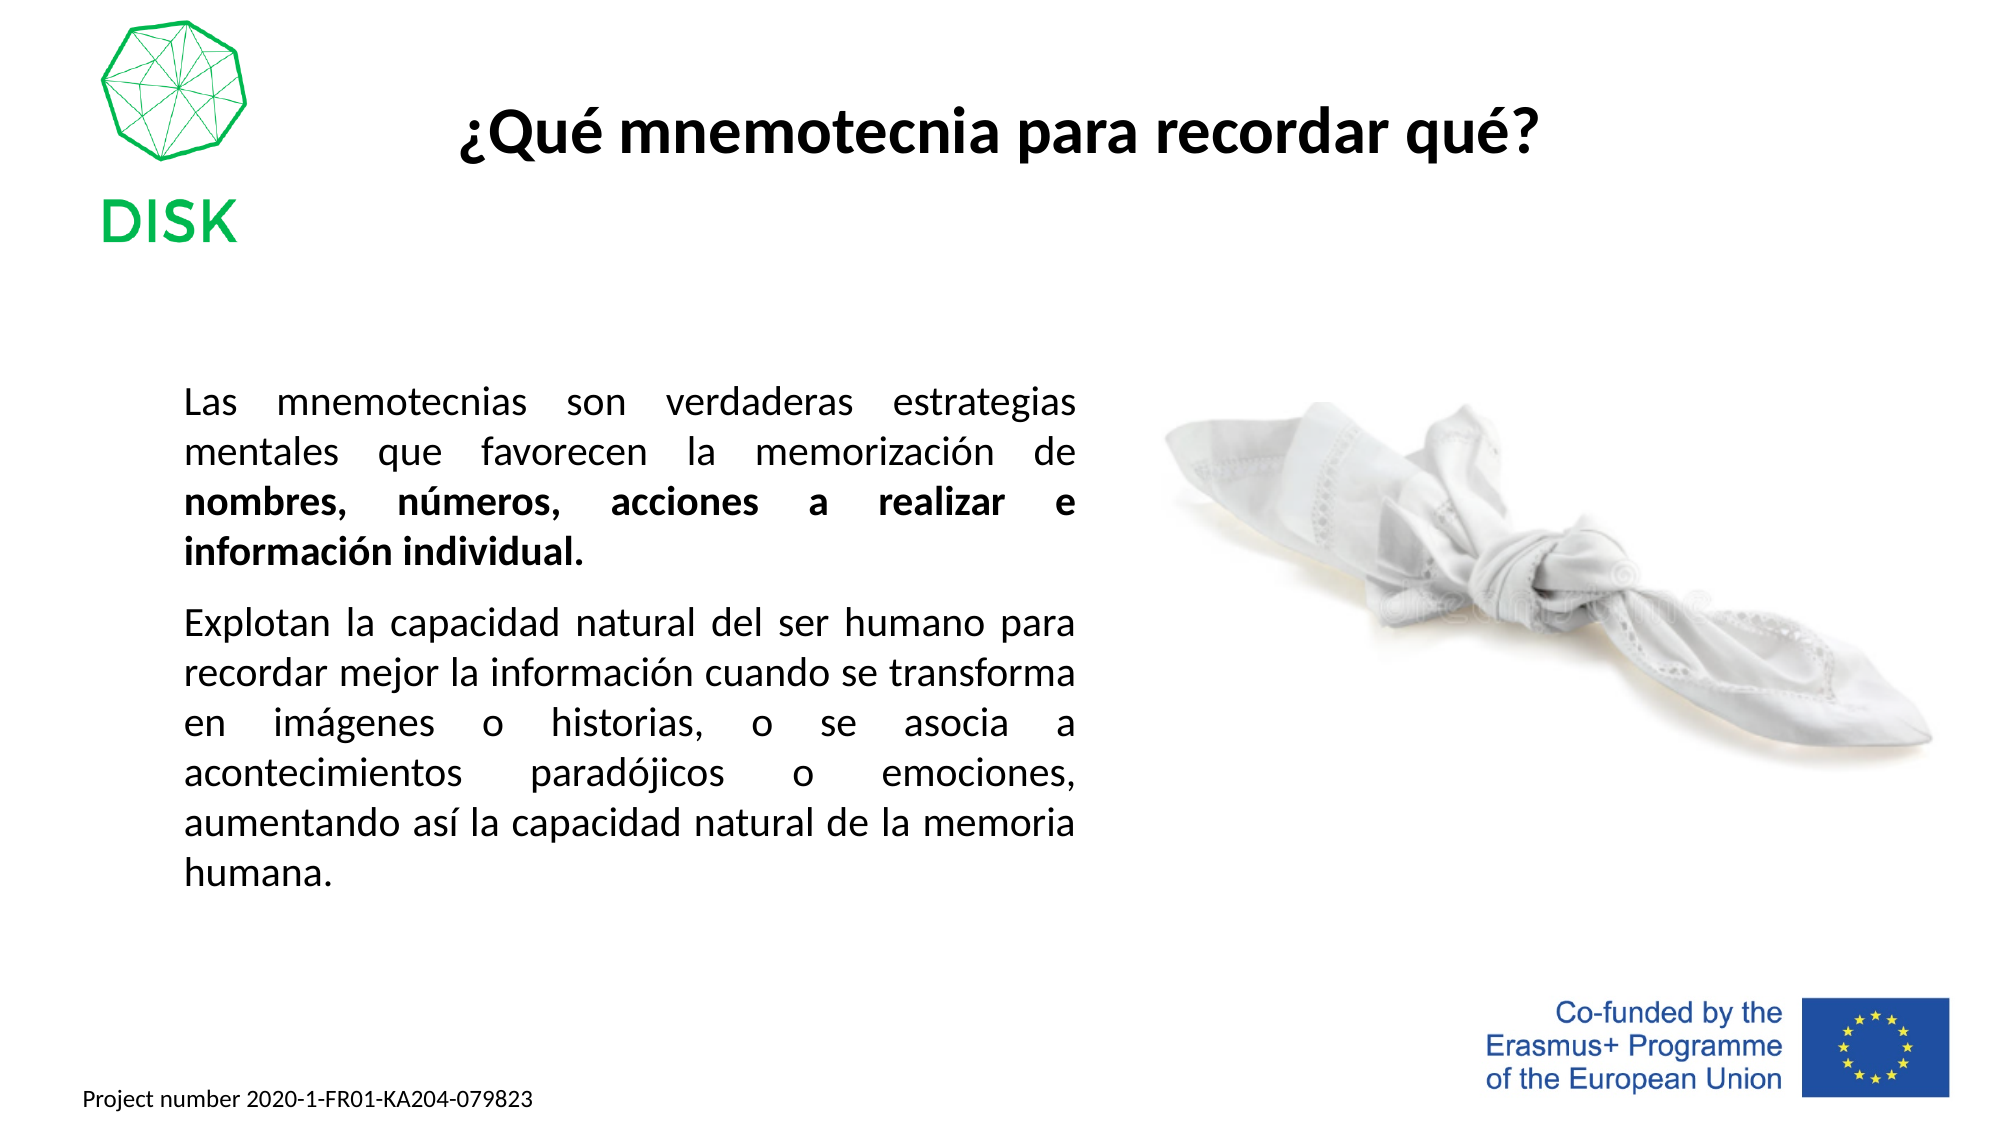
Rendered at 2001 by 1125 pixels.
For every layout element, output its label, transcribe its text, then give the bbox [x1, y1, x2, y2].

text_box ¿Qué mnemotecnia para recordar qué? [435, 79, 1565, 174]
picture [1476, 980, 1972, 1121]
text_box Project number 2020-1-FR01-KA204-079823 [67, 1075, 841, 1120]
picture [54, 0, 290, 255]
text_box Las mnemotecnias son verdaderas estrategias mentales que favorecen la memorización de nombres, números, acciones a realizar e información individual. Explotan la capacidad natural del ser humano para recordar mejor la información cuando se transforma en imágenes o historias, o se asocia a acontecimientos paradójicos o emociones, aumentando así la capacidad natural de la memoria humana. [168, 366, 1092, 1023]
picture [1161, 402, 1947, 775]
